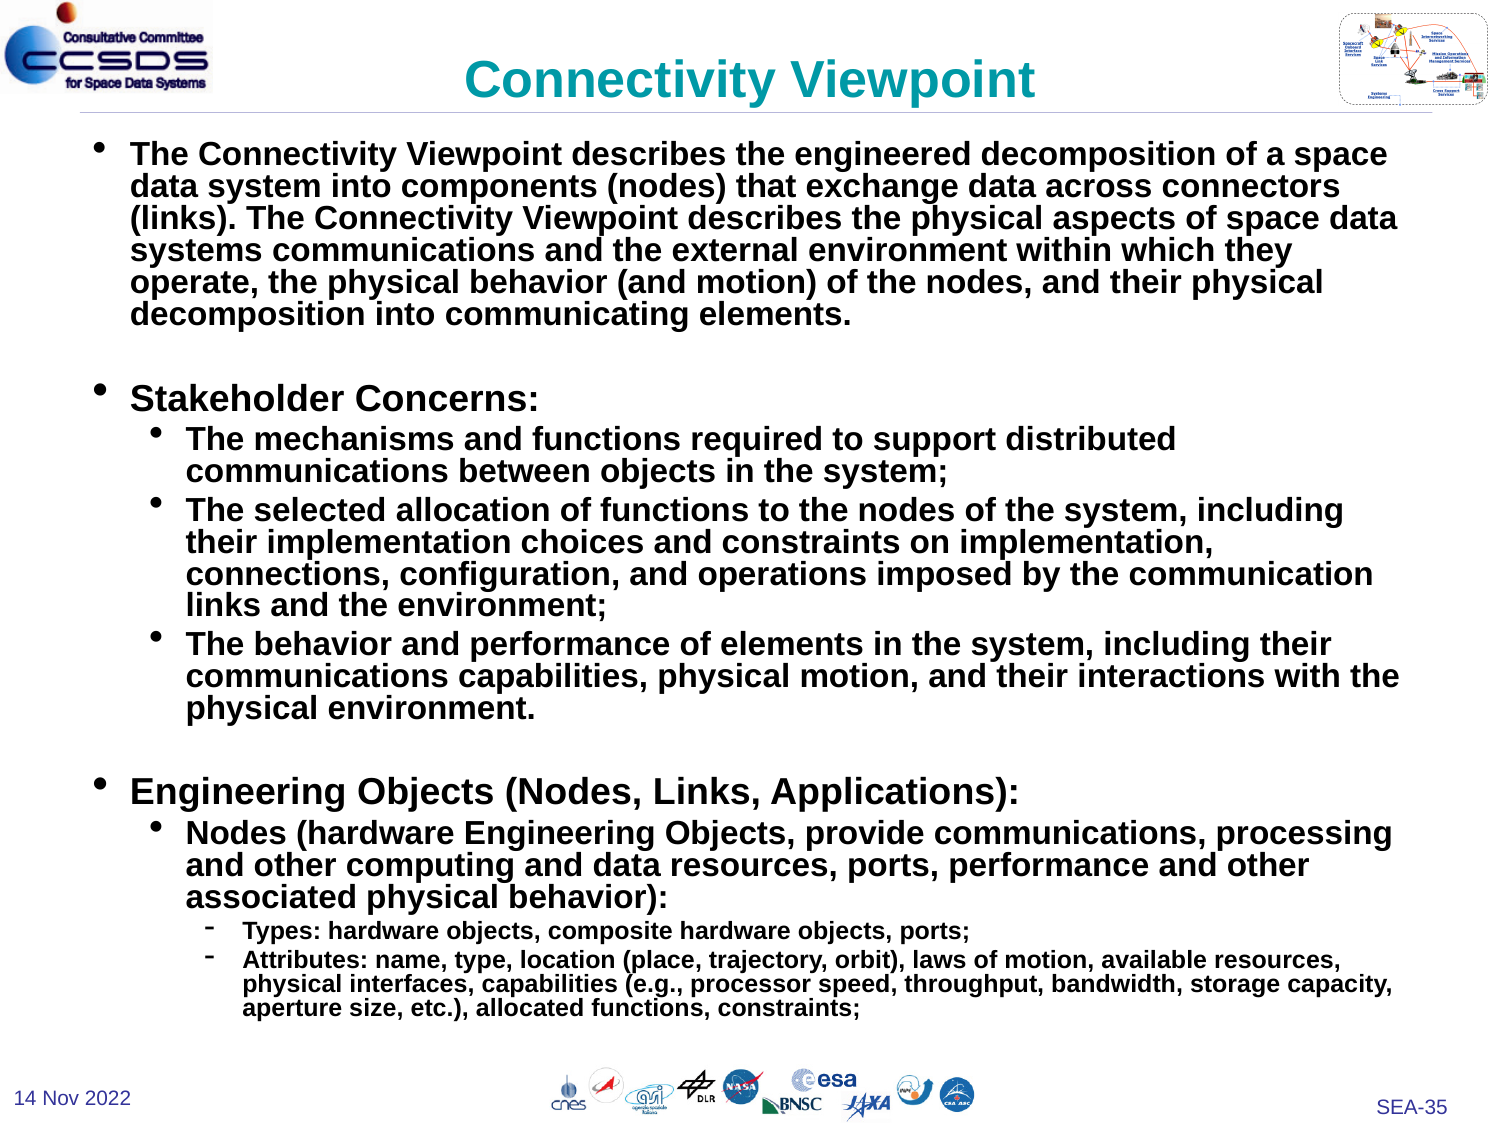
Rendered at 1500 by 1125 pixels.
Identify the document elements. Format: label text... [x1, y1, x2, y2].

picture [0, 0, 213, 94]
picture [1338, 12, 1488, 106]
picture [549, 1064, 975, 1125]
list The Connectivity Viewpoint describes the engineered decomposition of a space data system into components (nodes) that exchange data across connectors (links). The Connectivity Viewpoint describes the physical aspects of space data systems communications and the external environment within which they operate, the physical behavior (and motion) of the nodes, and their physical decomposition into communicating elements. Stakeholder Concerns: The mechanisms and functions required to support distributed communications between objects in the system; The selected allocation of functions to the nodes of the system, including their implementation choices and constraints on implementation, connections, configuration, and operations imposed by the communication links and the environment; The behavior and performance of elements in the system, including their communications capabilities, physical motion, and their interactions with the physical environment. Engineering Objects (Nodes, Links, Applications): Nodes (hardware Engineering Objects, provide communications, processing and other computing and data resources, ports, performance and other associated physical behavior): Types: hardware objects, composite hardware objects, ports; Attributes: name, type, location (place, trajectory, orbit), laws of motion, available resources, physical interfaces, capabilities (e.g., processor speed, throughput, bandwidth, storage capacity, aperture size, etc.), allocated functions, constraints; [77, 132, 1428, 1050]
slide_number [0, 1074, 285, 1120]
title Connectivity Viewpoint [75, 45, 1425, 233]
